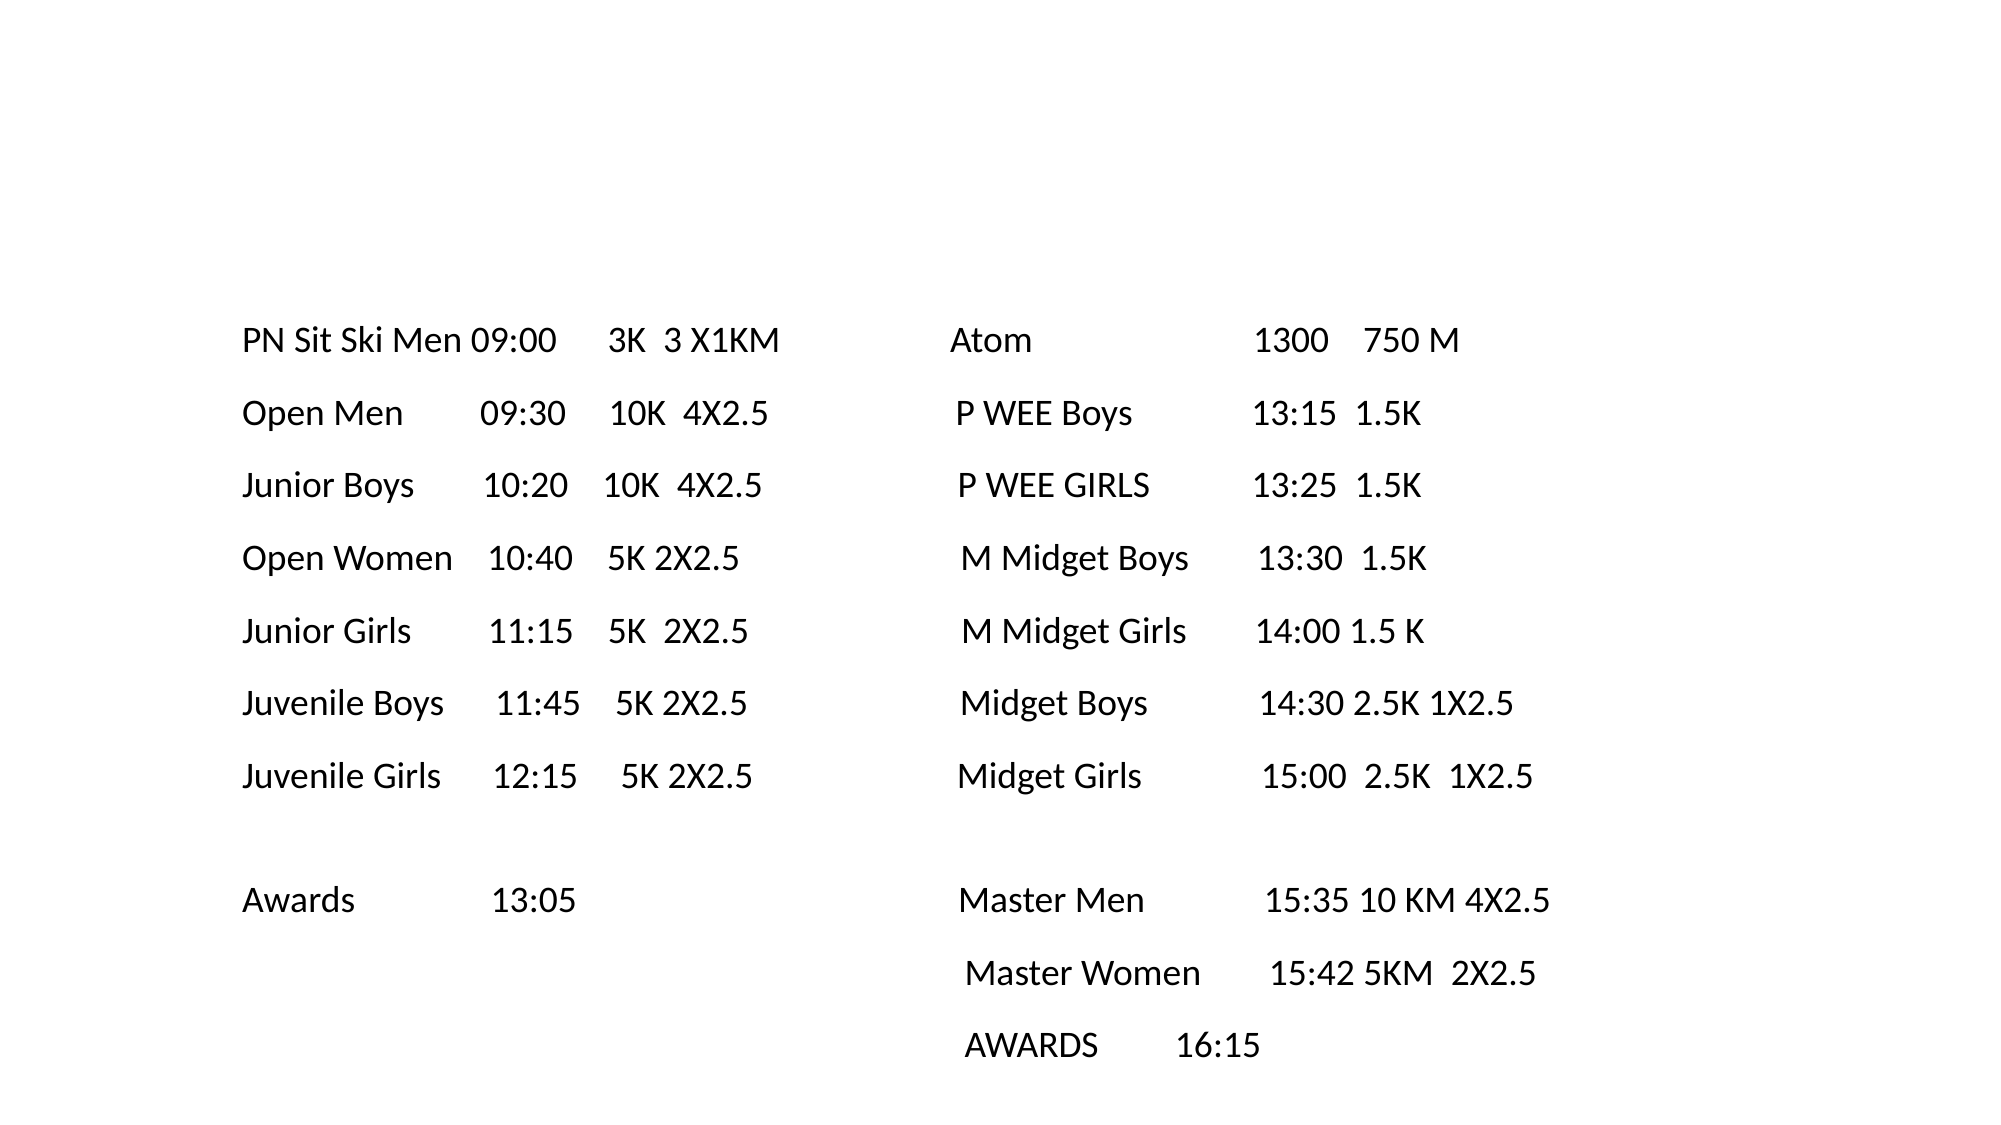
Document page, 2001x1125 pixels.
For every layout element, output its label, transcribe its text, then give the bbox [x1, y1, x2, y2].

text_box PN Sit Ski Men 09:00 3K 3 X1KM Atom 1300 750 M Open Men 09:30 10K 4X2.5 P WEE Boys 13:15 1.5K Junior Boys 10:20 10K 4X2.5 P WEE GIRLS 13:25 1.5K Open Women 10:40 5K 2X2.5 M Midget Boys 13:30 1.5K Junior Girls 11:15 5K 2X2.5 M Midget Girls 14:00 1.5 K Juvenile Boys 11:45 5K 2X2.5 Midget Boys 14:30 2.5K 1X2.5 Juvenile Girls 12:15 5K 2X2.5 Midget Girls 15:00 2.5K 1X2.5 Awards 13:05 Master Men 15:35 10 KM 4X2.5 Master Women 15:42 5KM 2X2.5 AWARDS 16:15 [227, 301, 1787, 1073]
